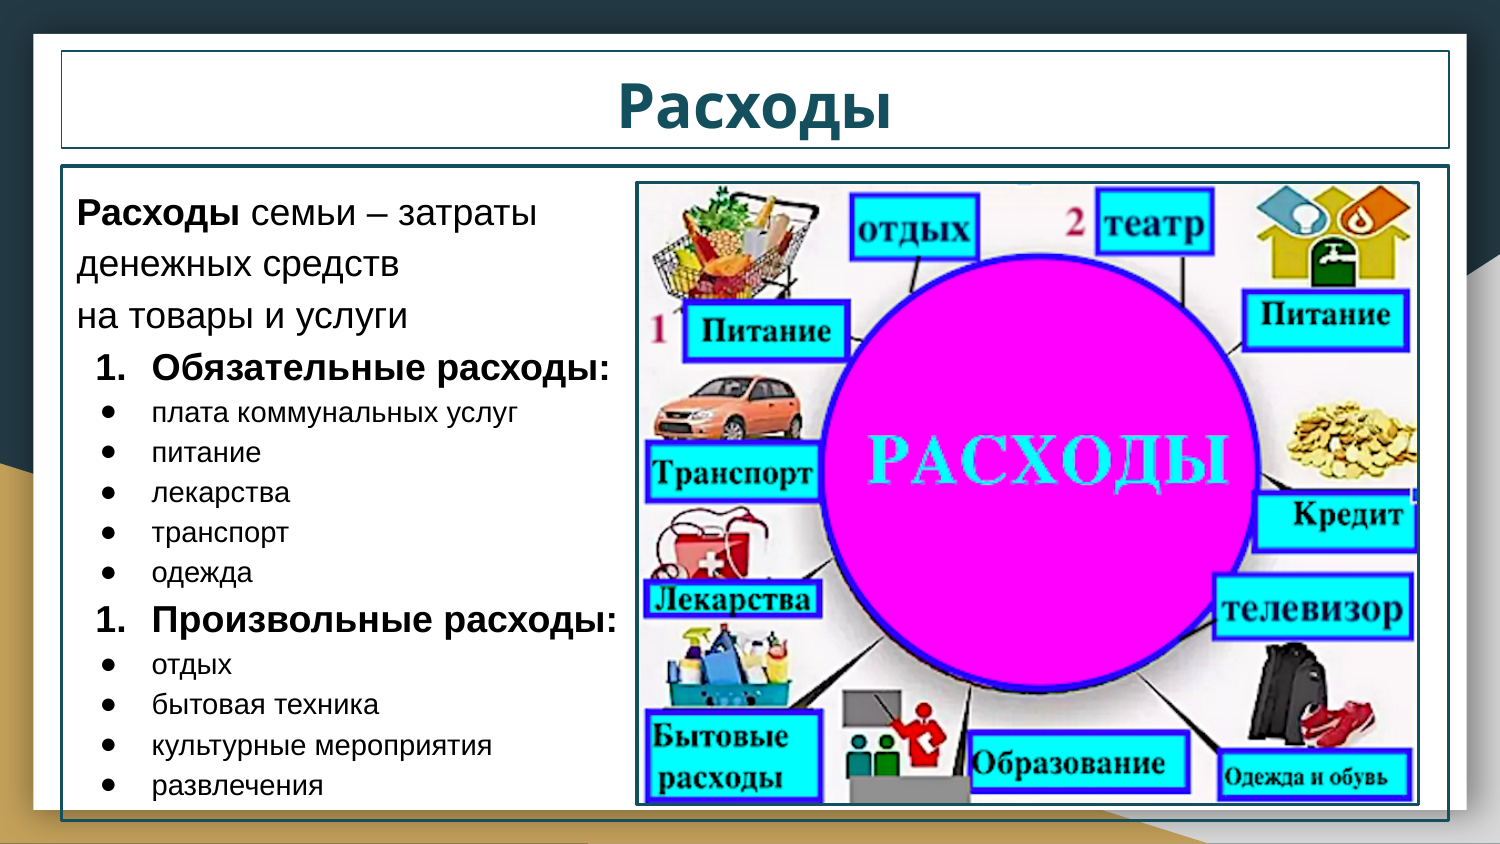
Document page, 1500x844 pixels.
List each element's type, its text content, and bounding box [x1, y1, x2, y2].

list Расходы семьи – затраты денежных средств на товары и услуги Обязательные расходы: плата коммунальных услуг питание лекарства транспорт одежда Произвольные расходы: отдых бытовая техника культурные мероприятия развлечения [61, 166, 1449, 821]
title Расходы [61, 50, 1449, 148]
picture [638, 183, 1418, 803]
